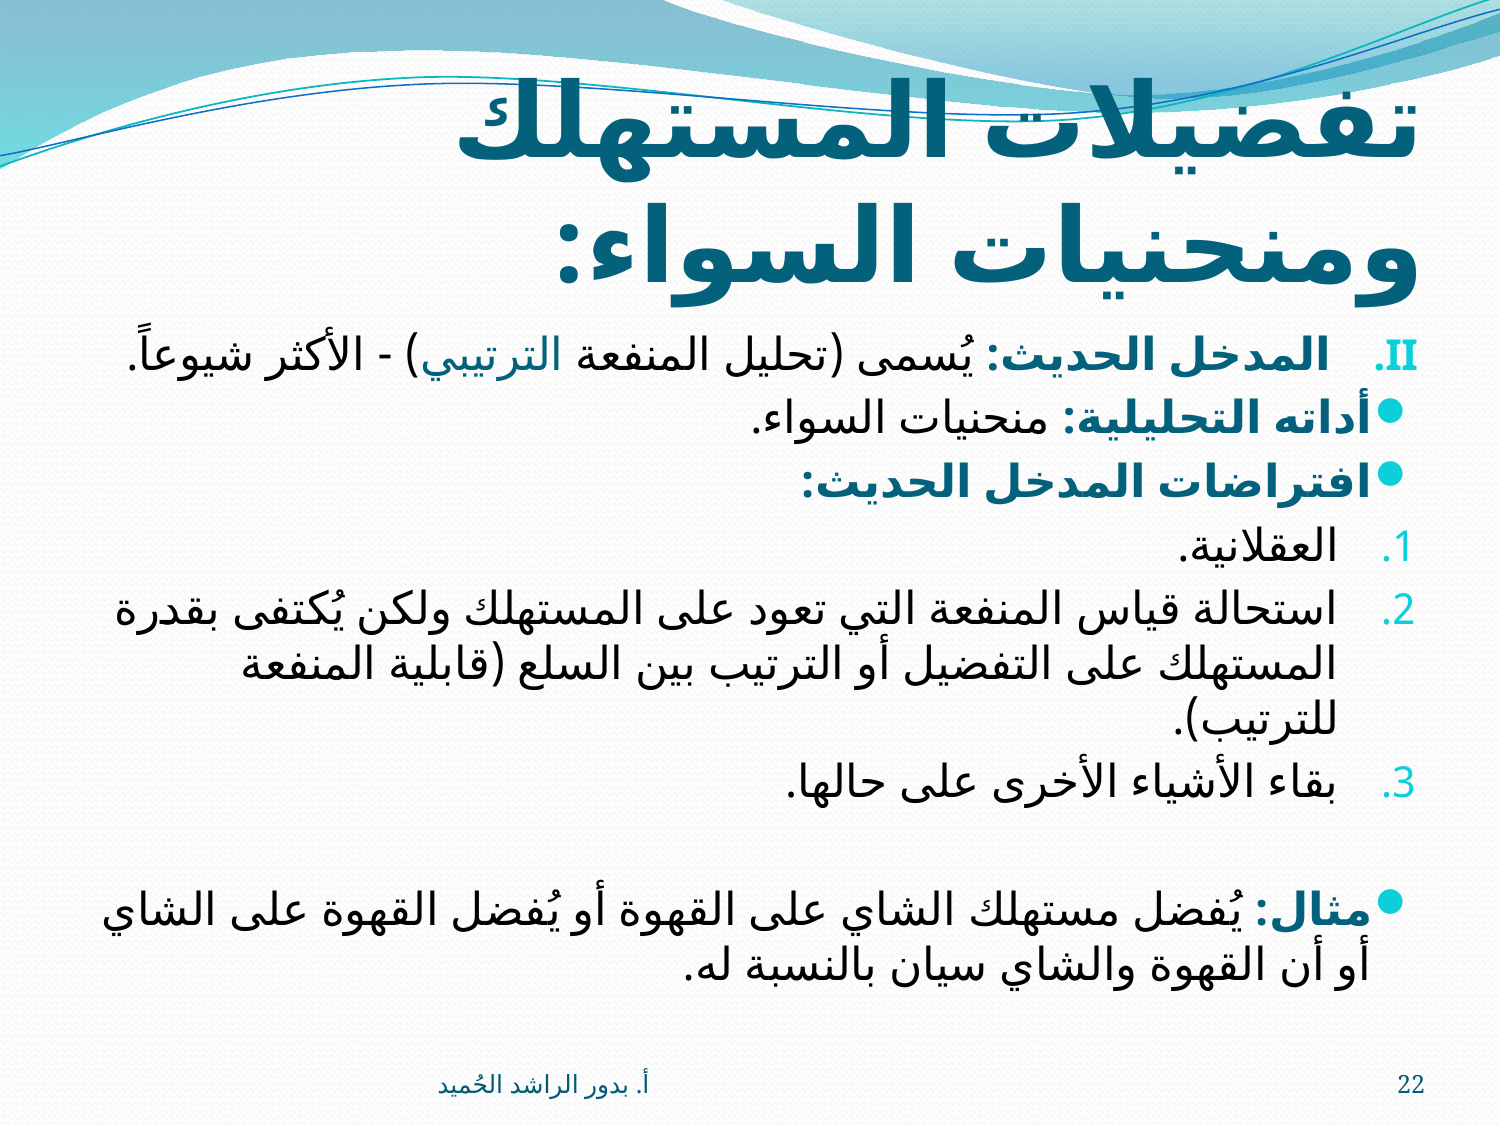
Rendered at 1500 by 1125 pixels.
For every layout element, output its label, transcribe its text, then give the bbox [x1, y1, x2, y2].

list المدخل الحديث: يُسمى (تحليل المنفعة الترتيبي) - الأكثر شيوعاً. أداته التحليلية: منحنيات السواء. افتراضات المدخل الحديث: العقلانية. استحالة قياس المنفعة التي تعود على المستهلك ولكن يُكتفى بقدرة المستهلك على التفضيل أو الترتيب بين السلع (قابلية المنفعة للترتيب). بقاء الأشياء الأخرى على حالها. مثال: يُفضل مستهلك الشاي على القهوة أو يُفضل القهوة على الشاي أو أن القهوة والشاي سيان بالنسبة له. [75, 317, 1425, 1038]
slide_number 22 [1299, 1042, 1425, 1103]
title تفضيلات المستهلك ومنحنيات السواء: [75, 115, 1425, 303]
footer أ. بدور الراشد الحُميد [437, 1042, 988, 1103]
